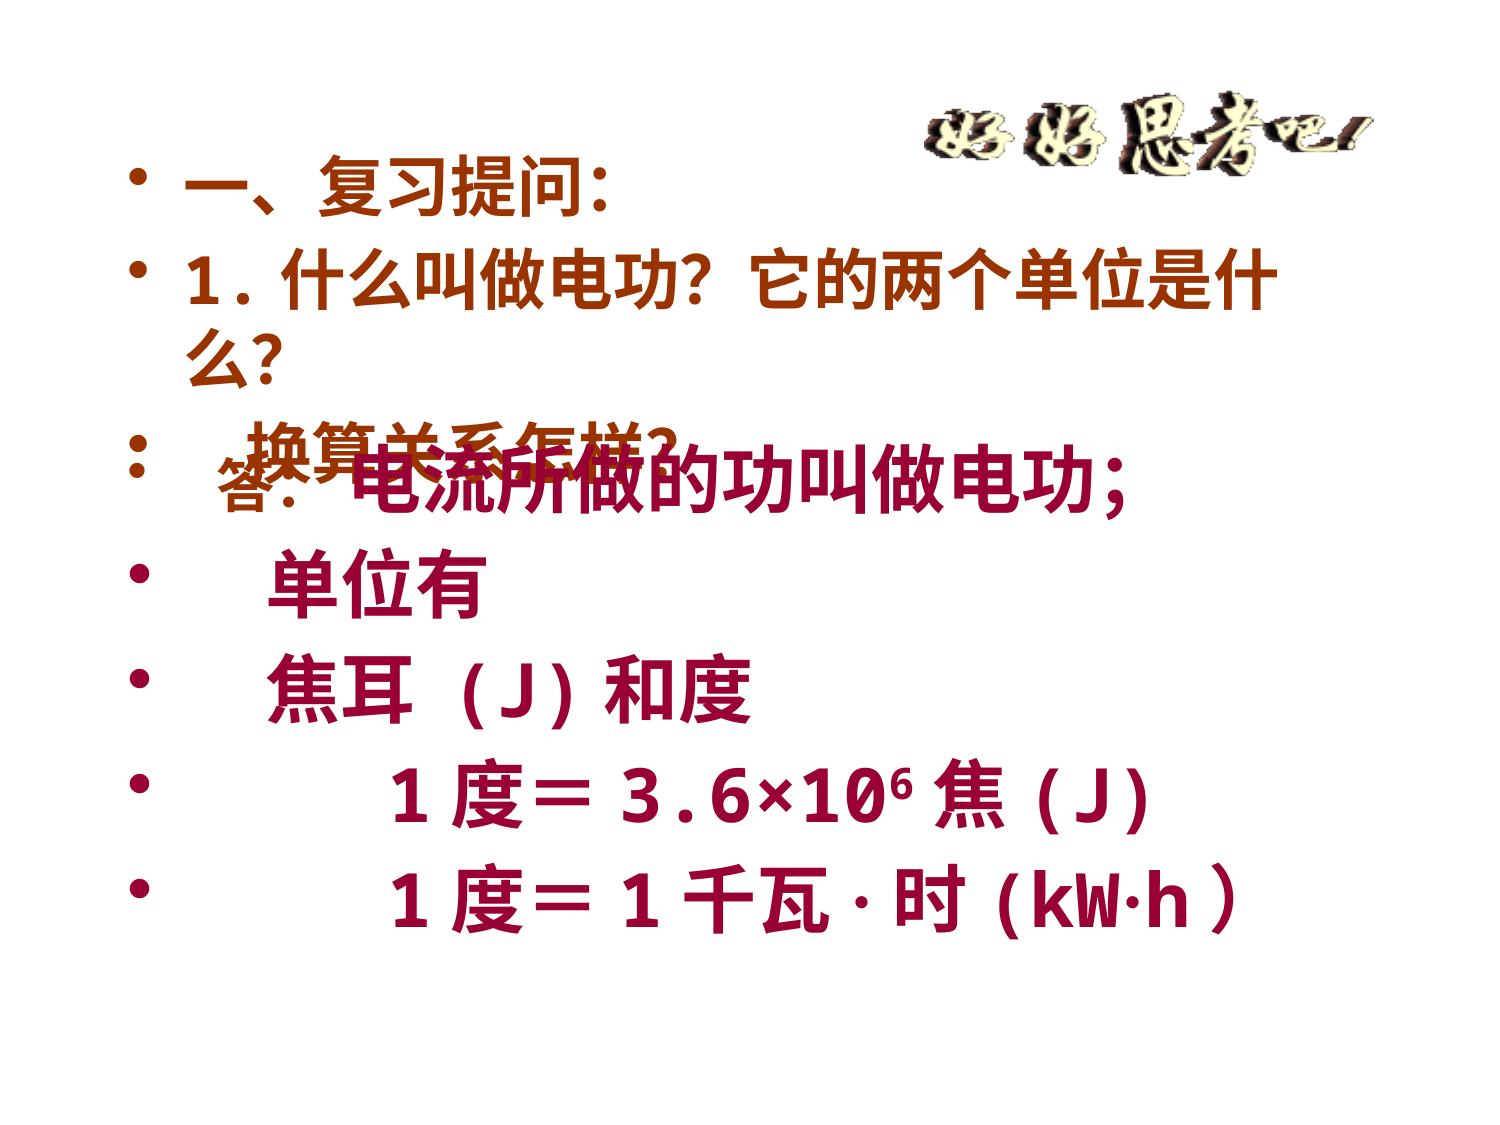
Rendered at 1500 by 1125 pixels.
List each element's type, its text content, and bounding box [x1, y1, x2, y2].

text_box 一、复习提问： 1.什么叫做电功？它的两个单位是什么？ 换算关系怎样？ [112, 137, 1388, 375]
picture [924, 87, 1374, 186]
text_box 答： 电流所做的功叫做电功； 单位有 焦耳 (J)和度 1度＝3.6×106焦(J) 1度＝1千瓦·时(kW·h） [112, 424, 1438, 950]
